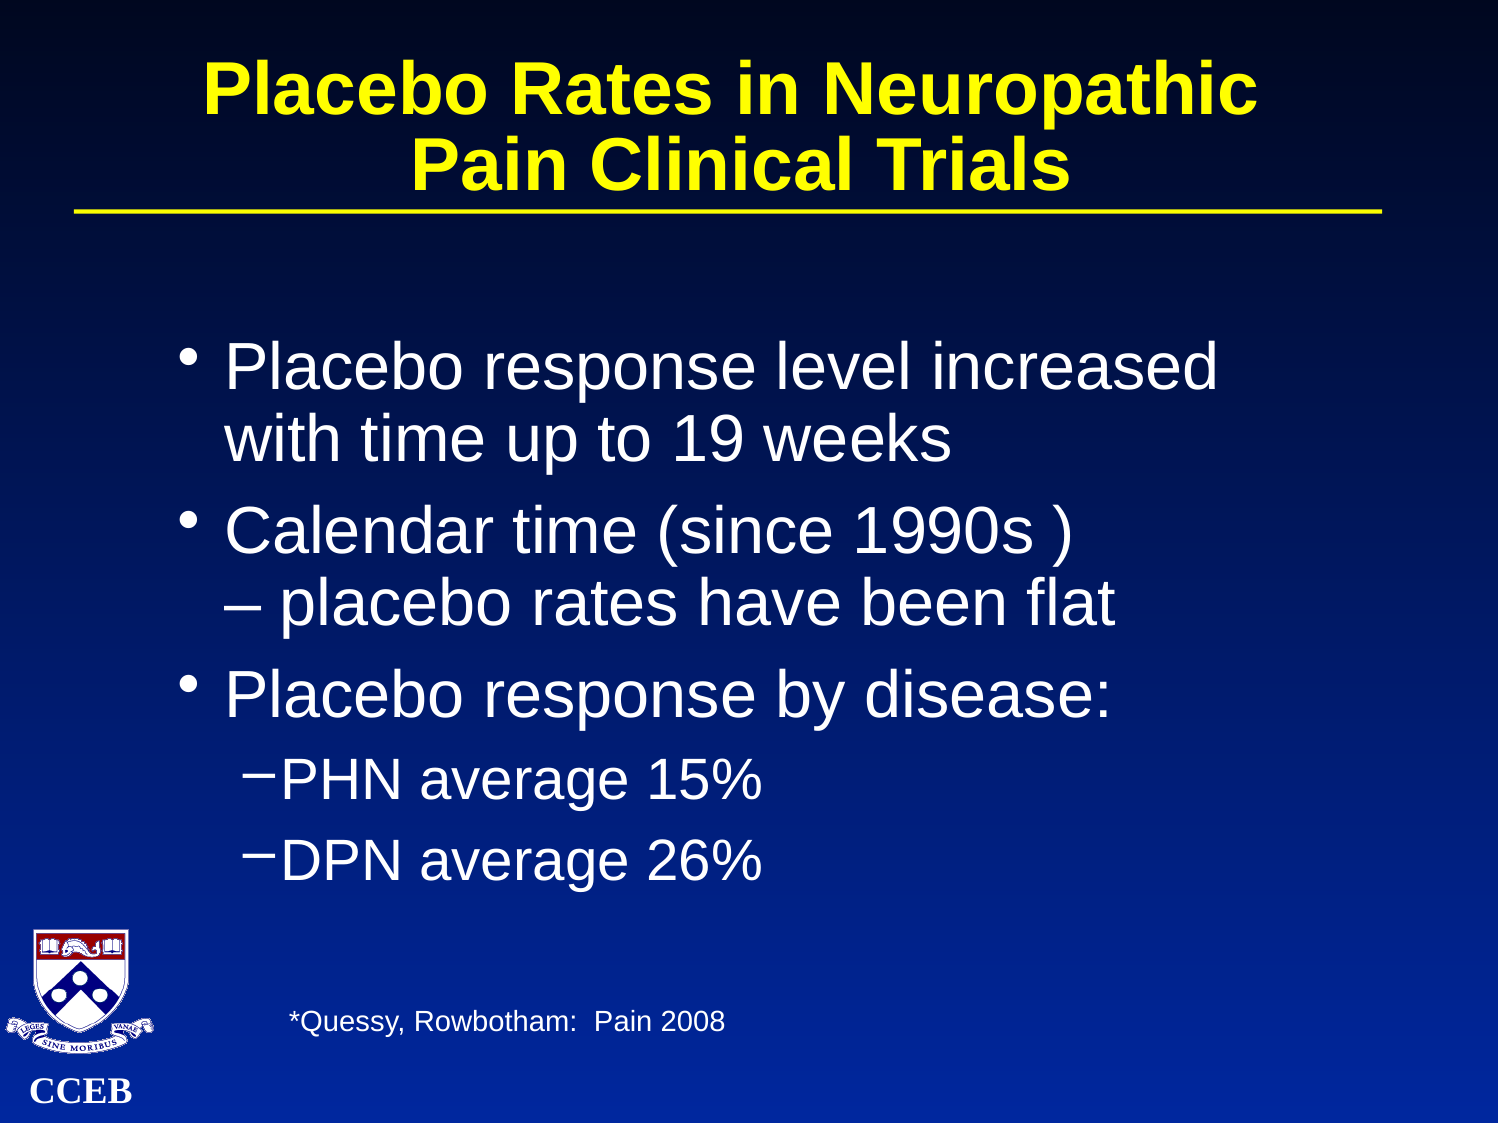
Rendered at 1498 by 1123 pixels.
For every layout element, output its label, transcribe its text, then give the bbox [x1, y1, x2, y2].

list Placebo response level increased with time up to 19 weeks Calendar time (since 1990s ) – placebo rates have been flat Placebo response by disease: PHN average 15% DPN average 26% [161, 324, 1339, 918]
text_box *Quessy, Rowbotham: Pain 2008 [273, 998, 1037, 1046]
picture [0, 923, 163, 1057]
title Placebo Rates in Neuropathic Pain Clinical Trials [185, 48, 1298, 213]
